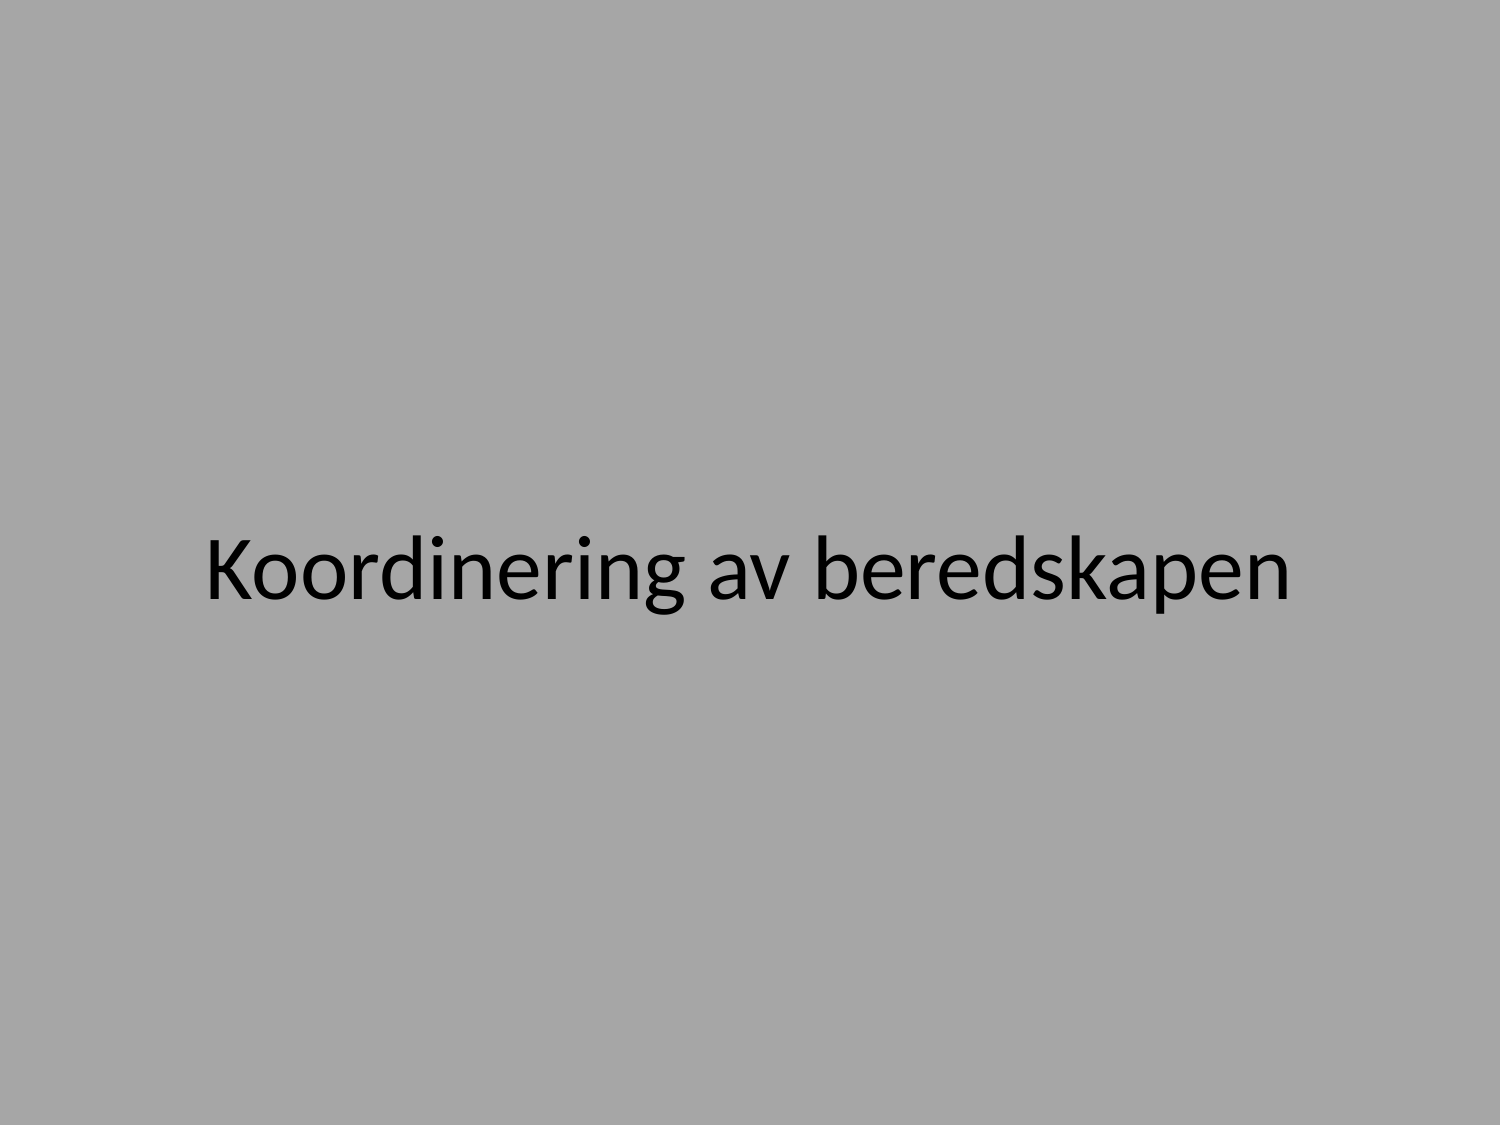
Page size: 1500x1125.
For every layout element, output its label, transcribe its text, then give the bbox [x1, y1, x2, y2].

list Koordinering av beredskapen [0, 0, 1500, 1125]
